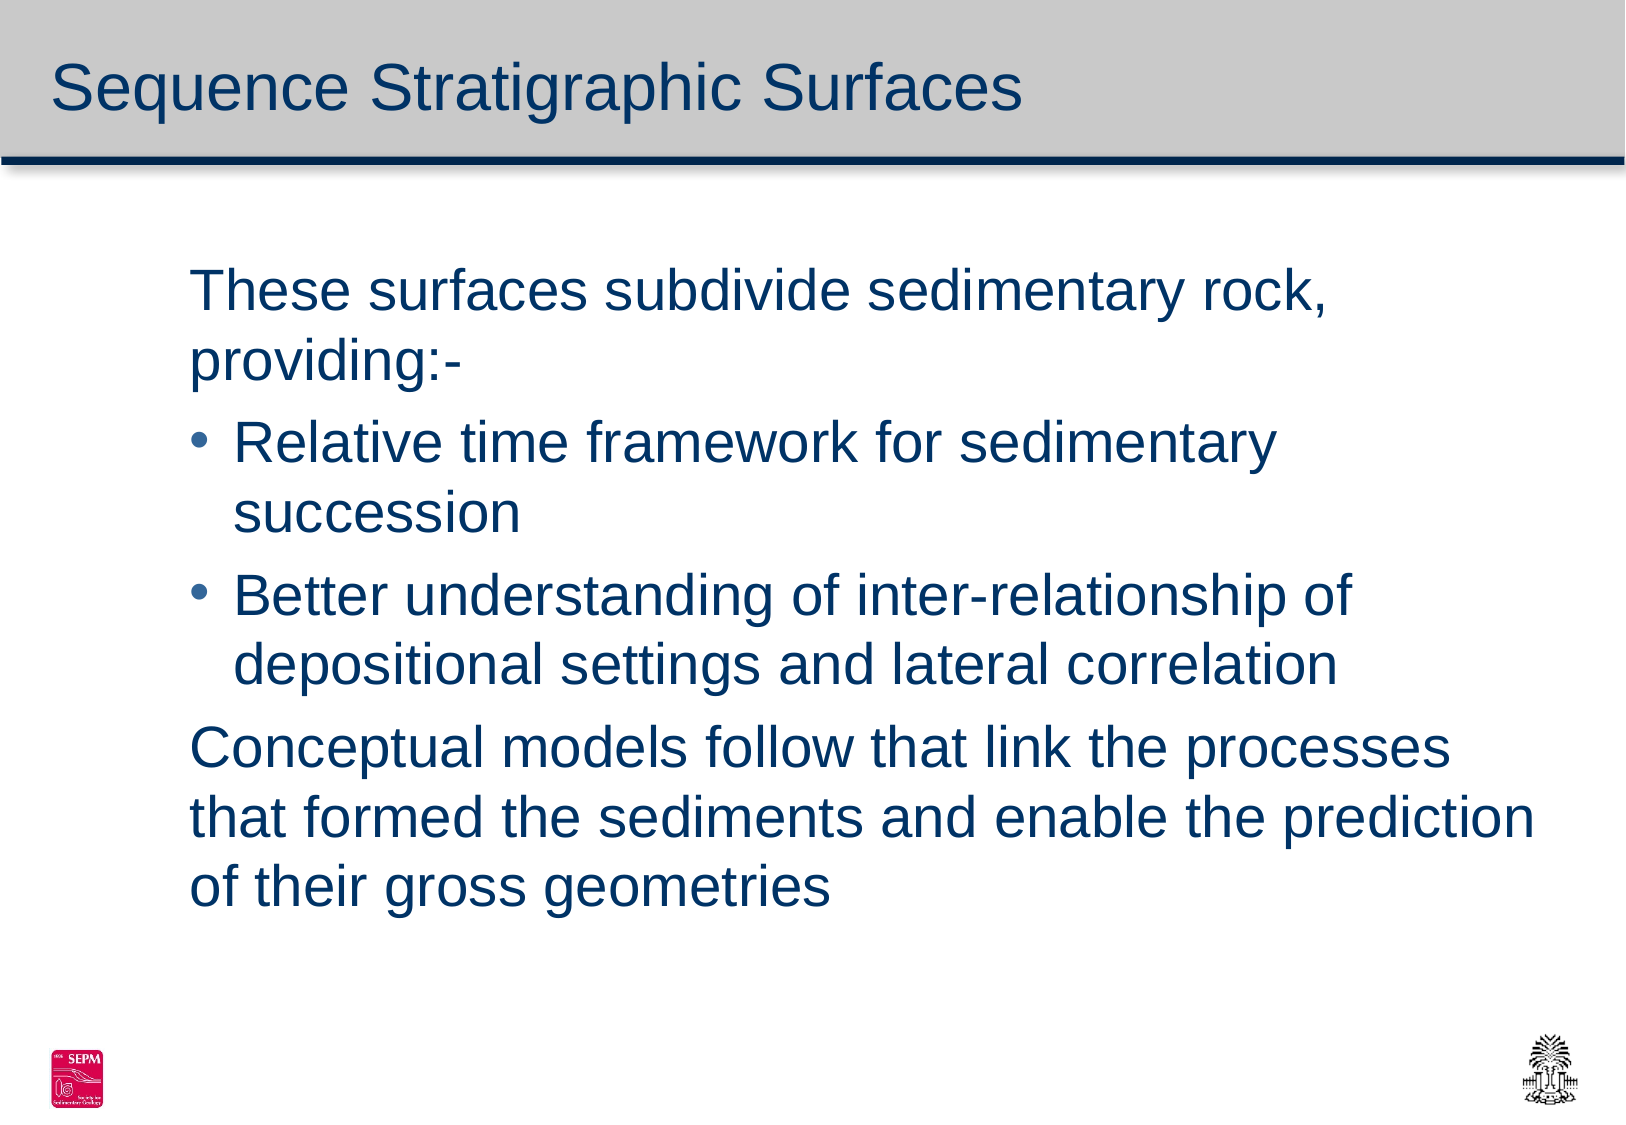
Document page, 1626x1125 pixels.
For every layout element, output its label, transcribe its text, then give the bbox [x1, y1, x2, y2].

picture [49, 1048, 105, 1109]
list These surfaces subdivide sedimentary rock, providing:- Relative time framework for sedimentary succession Better understanding of inter-relationship of depositional settings and lateral correlation Conceptual models follow that link the processes that formed the sediments and enable the prediction of their gross geometries [174, 244, 1564, 972]
picture [1509, 1028, 1592, 1113]
title Sequence Stratigraphic Surfaces [35, 35, 1311, 142]
